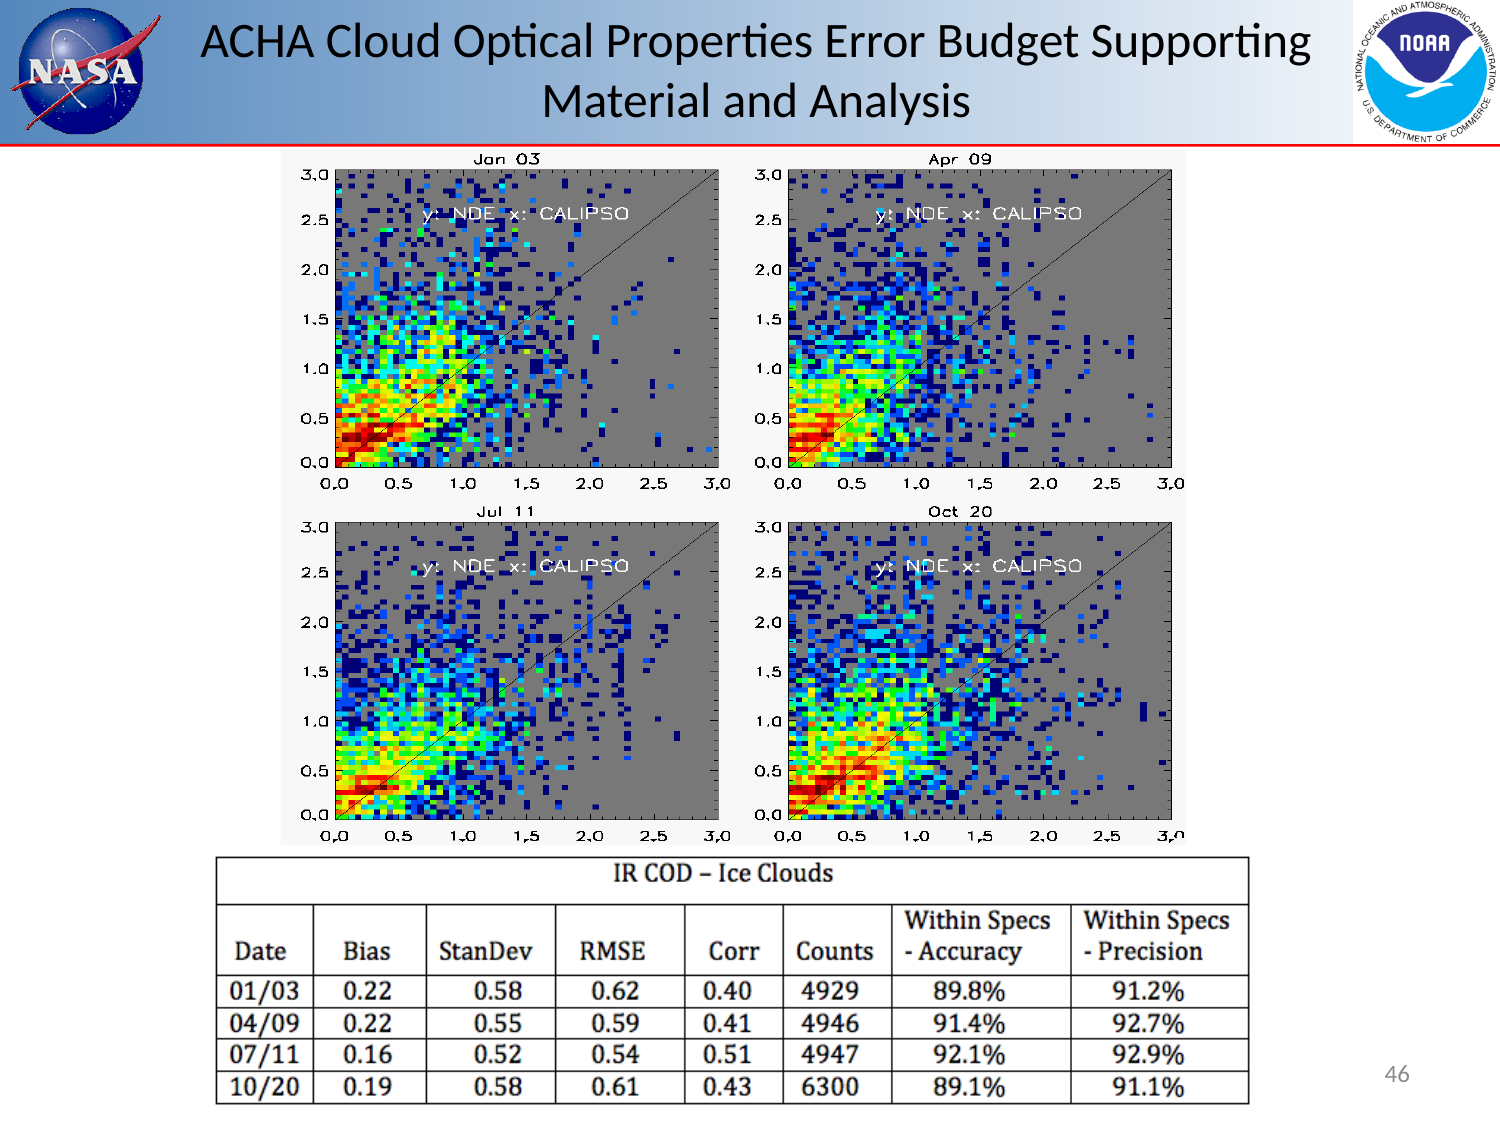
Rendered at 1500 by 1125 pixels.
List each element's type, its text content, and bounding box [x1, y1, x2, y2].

picture [0, 0, 161, 142]
slide_number 46 [1263, 1042, 1425, 1103]
picture [1353, 0, 1498, 144]
title ACHA Cloud Optical Properties Error Budget Supporting Material and Analysis [162, 0, 1350, 135]
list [280, 149, 1187, 845]
picture [212, 851, 1258, 1112]
